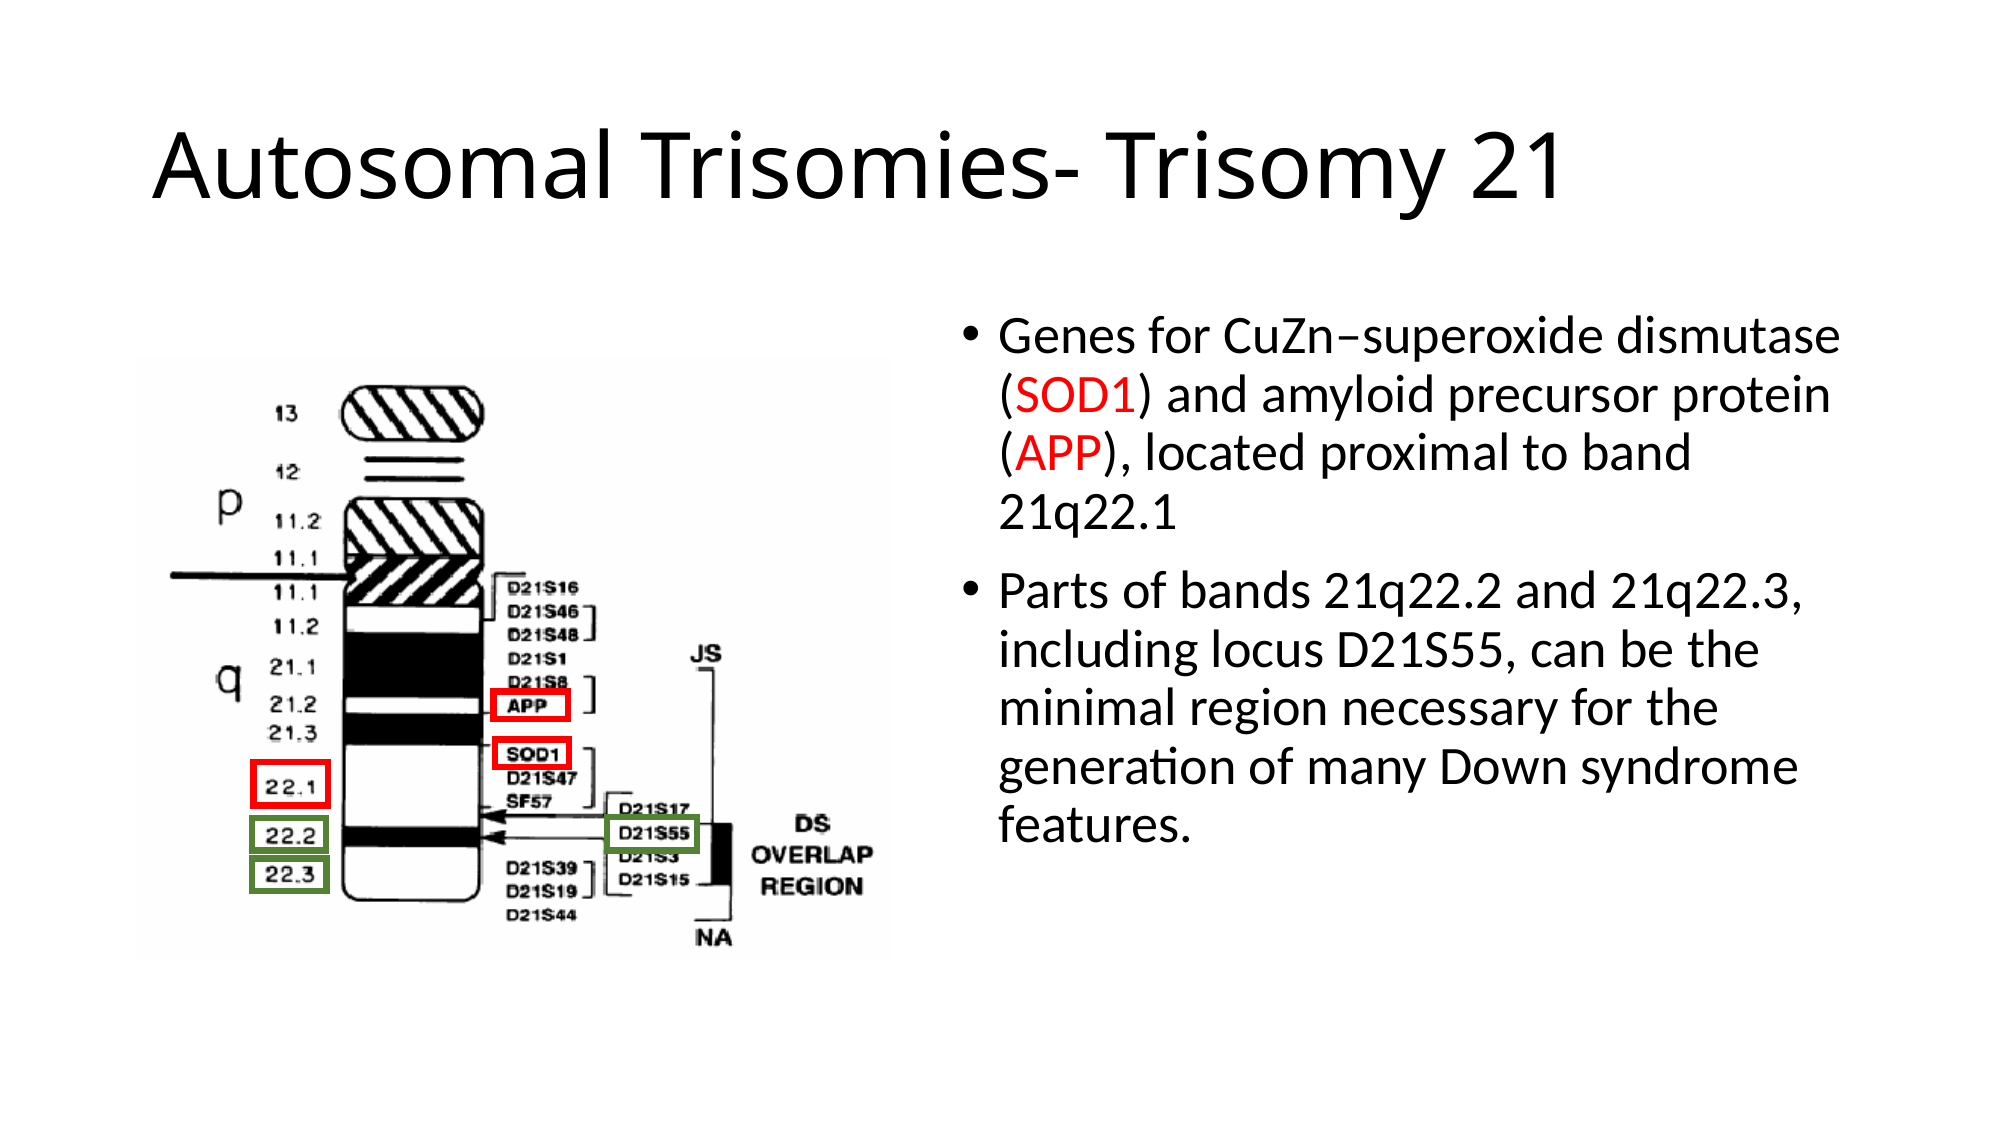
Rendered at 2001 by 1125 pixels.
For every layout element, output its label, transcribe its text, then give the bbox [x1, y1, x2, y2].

title Autosomal Trisomies- Trisomy 21 [137, 59, 975, 278]
picture [137, 355, 891, 961]
text_box [975, 37, 1525, 588]
title Autosomal Trisomies- Trisomy 21 [1525, 59, 1863, 278]
list Genes for CuZn–superoxide dismutase (SOD1) and amyloid precursor protein (APP), located proximal to band 21q22.1 Parts of bands 21q22.2 and 21q22.3, including locus D21S55, can be the minimal region necessary for the generation of many Down syndrome features. [946, 299, 1863, 925]
